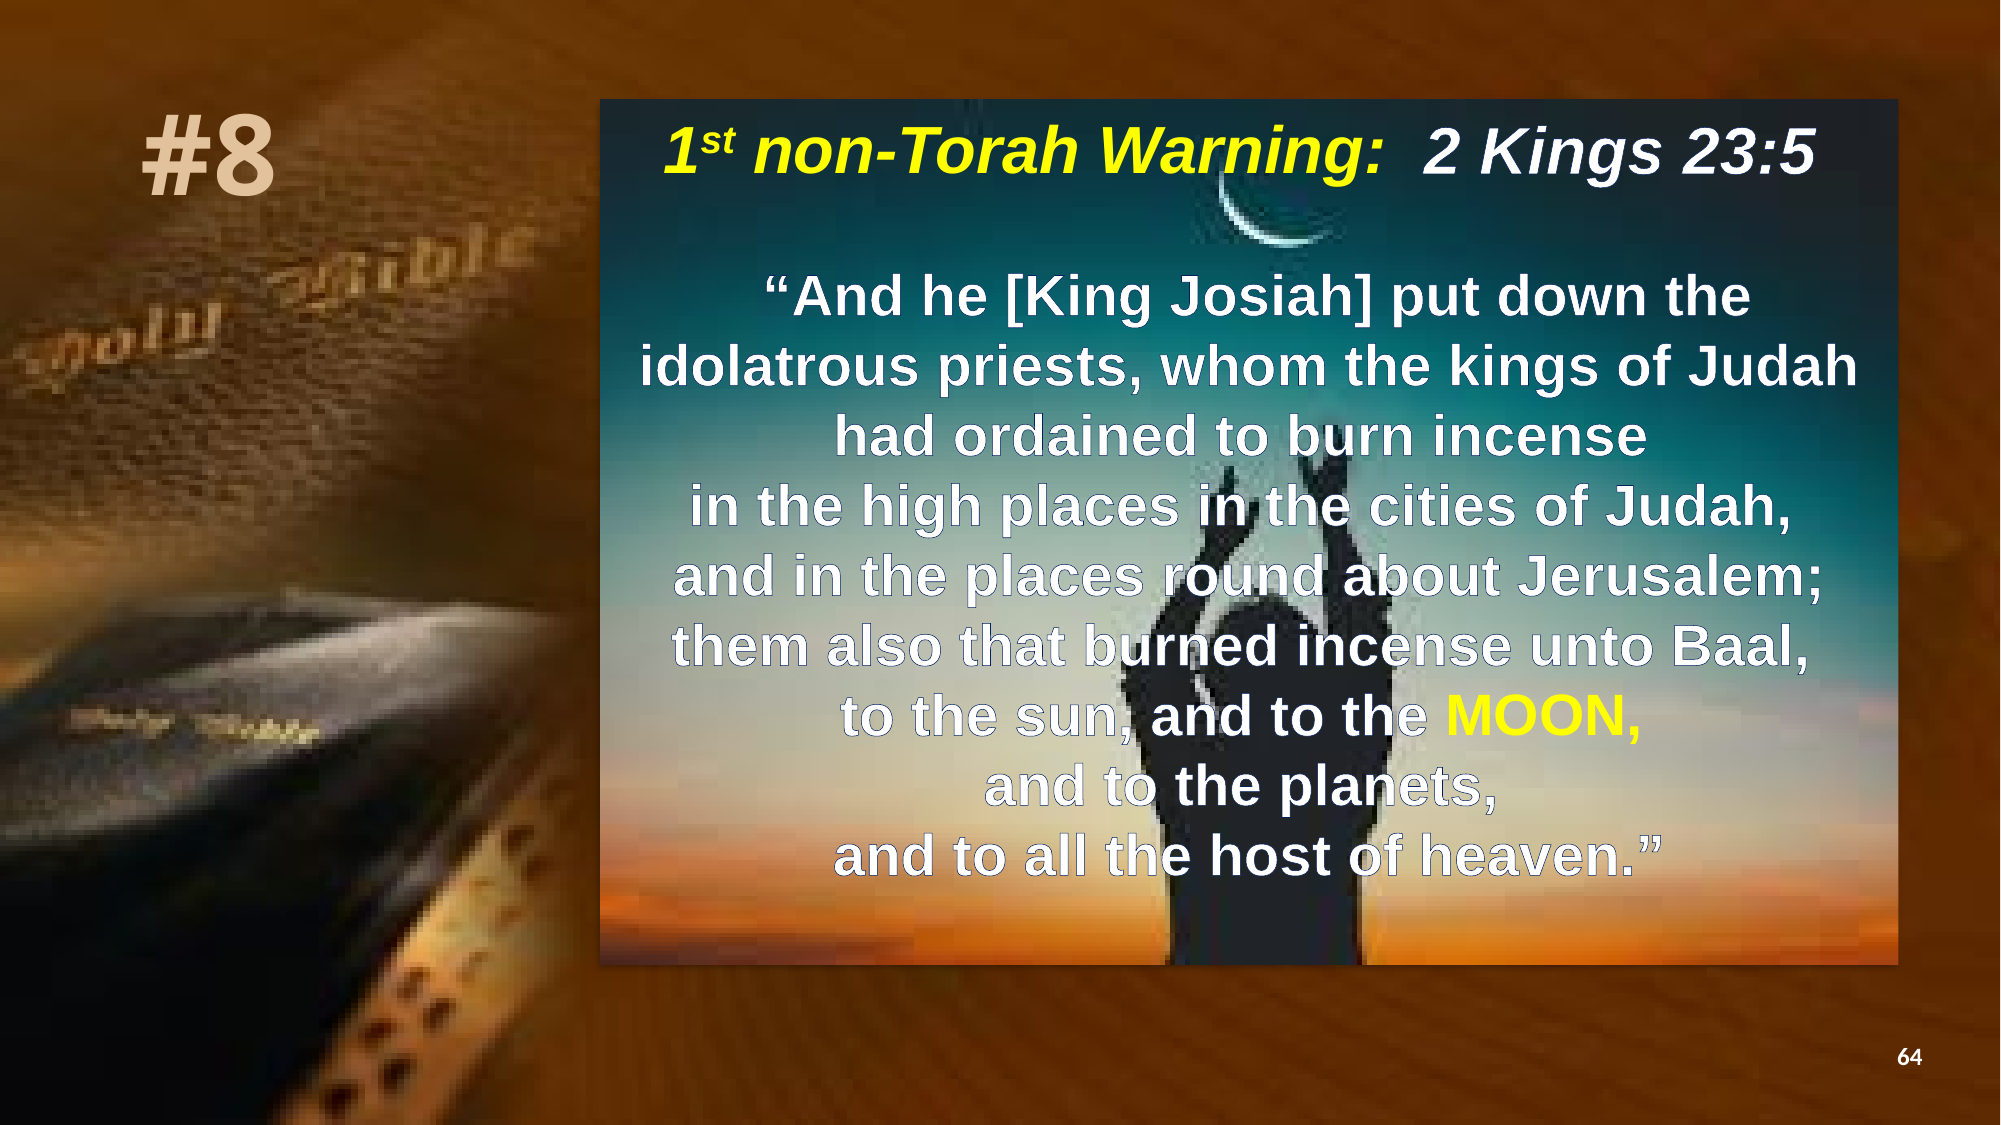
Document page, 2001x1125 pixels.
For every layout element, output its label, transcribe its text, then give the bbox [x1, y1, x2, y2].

text_box #8 [125, 74, 293, 225]
slide_number 64 [1850, 1025, 1938, 1085]
text_box 1st non-Torah Warning: 2 Kings 23:5 “And he [King Josiah] put down the idolatrous priests, whom the kings of Judah had ordained to burn incense in the high places in the cities of Judah, and in the places round about Jerusalem; them also that burned incense unto Baal, to the sun, and to the MOON, and to the planets, and to all the host of heaven.” [600, 99, 1899, 965]
picture [0, 0, 2001, 1125]
